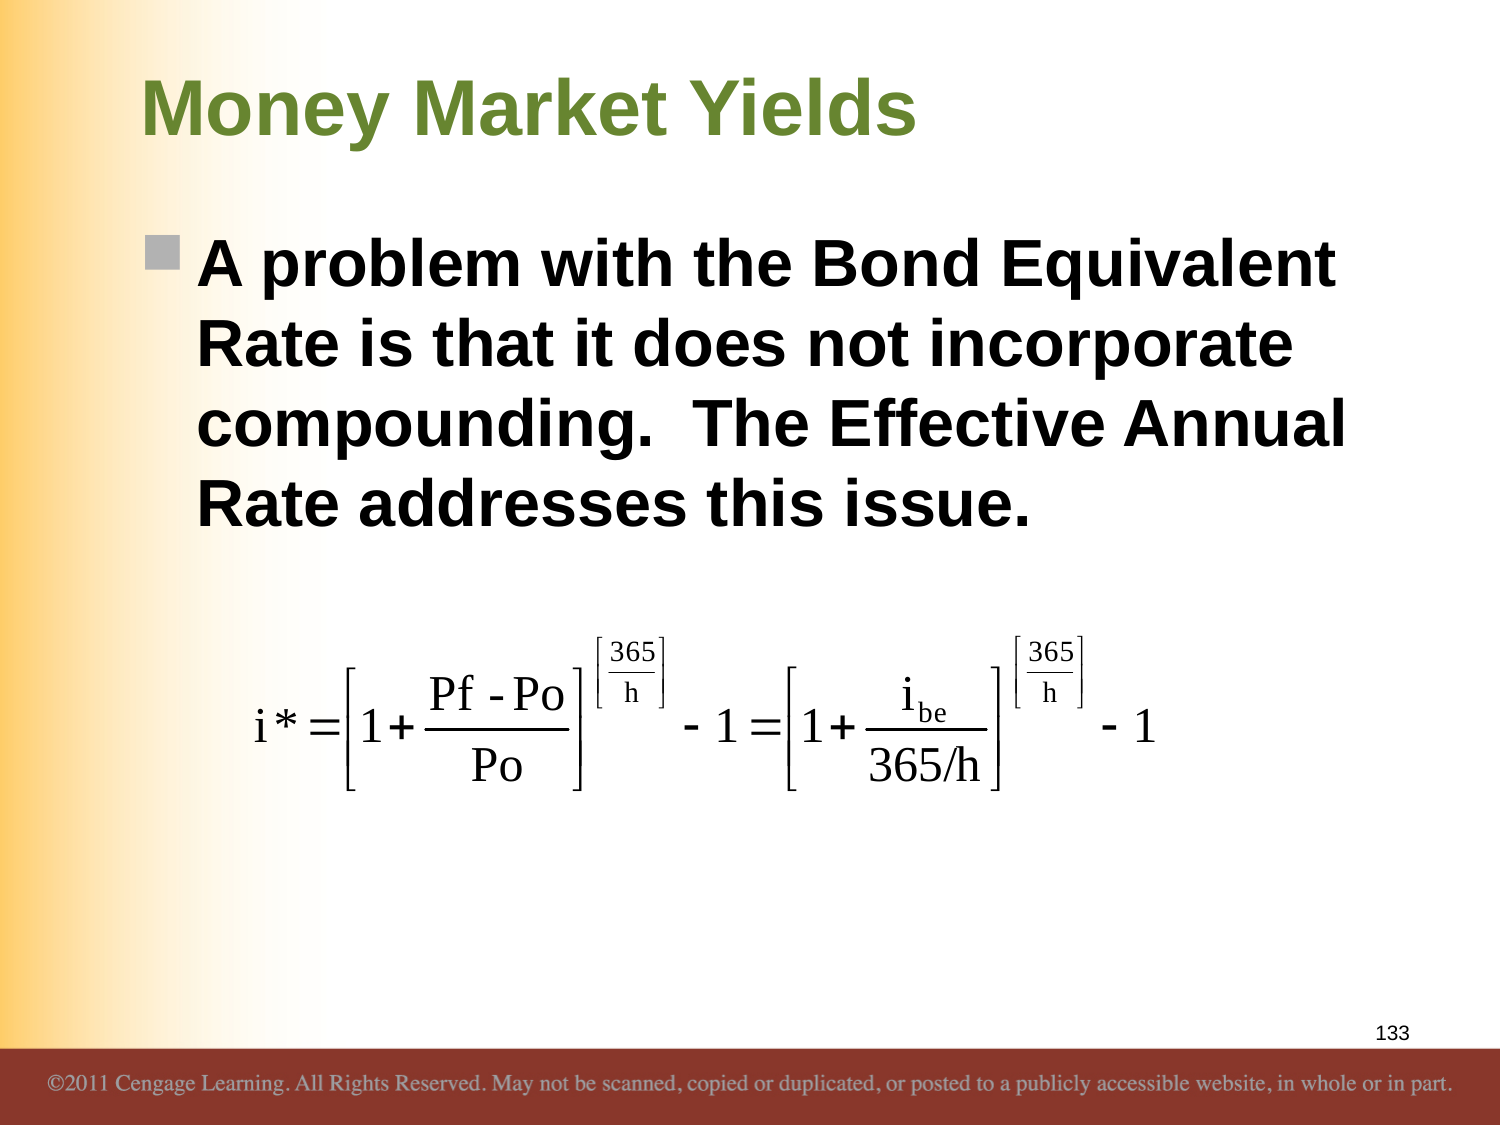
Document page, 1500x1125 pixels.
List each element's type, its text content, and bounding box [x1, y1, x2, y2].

slide_number 133 [1112, 1012, 1426, 1088]
text_box [112, 1024, 425, 1100]
picture [0, 0, 1500, 1125]
title Money Market Yields [124, 44, 1426, 163]
text_box [512, 1024, 988, 1100]
list A problem with the Bond Equivalent Rate is that it does not incorporate compounding. The Effective Annual Rate addresses this issue. [124, 212, 1451, 1006]
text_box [247, 624, 1163, 801]
